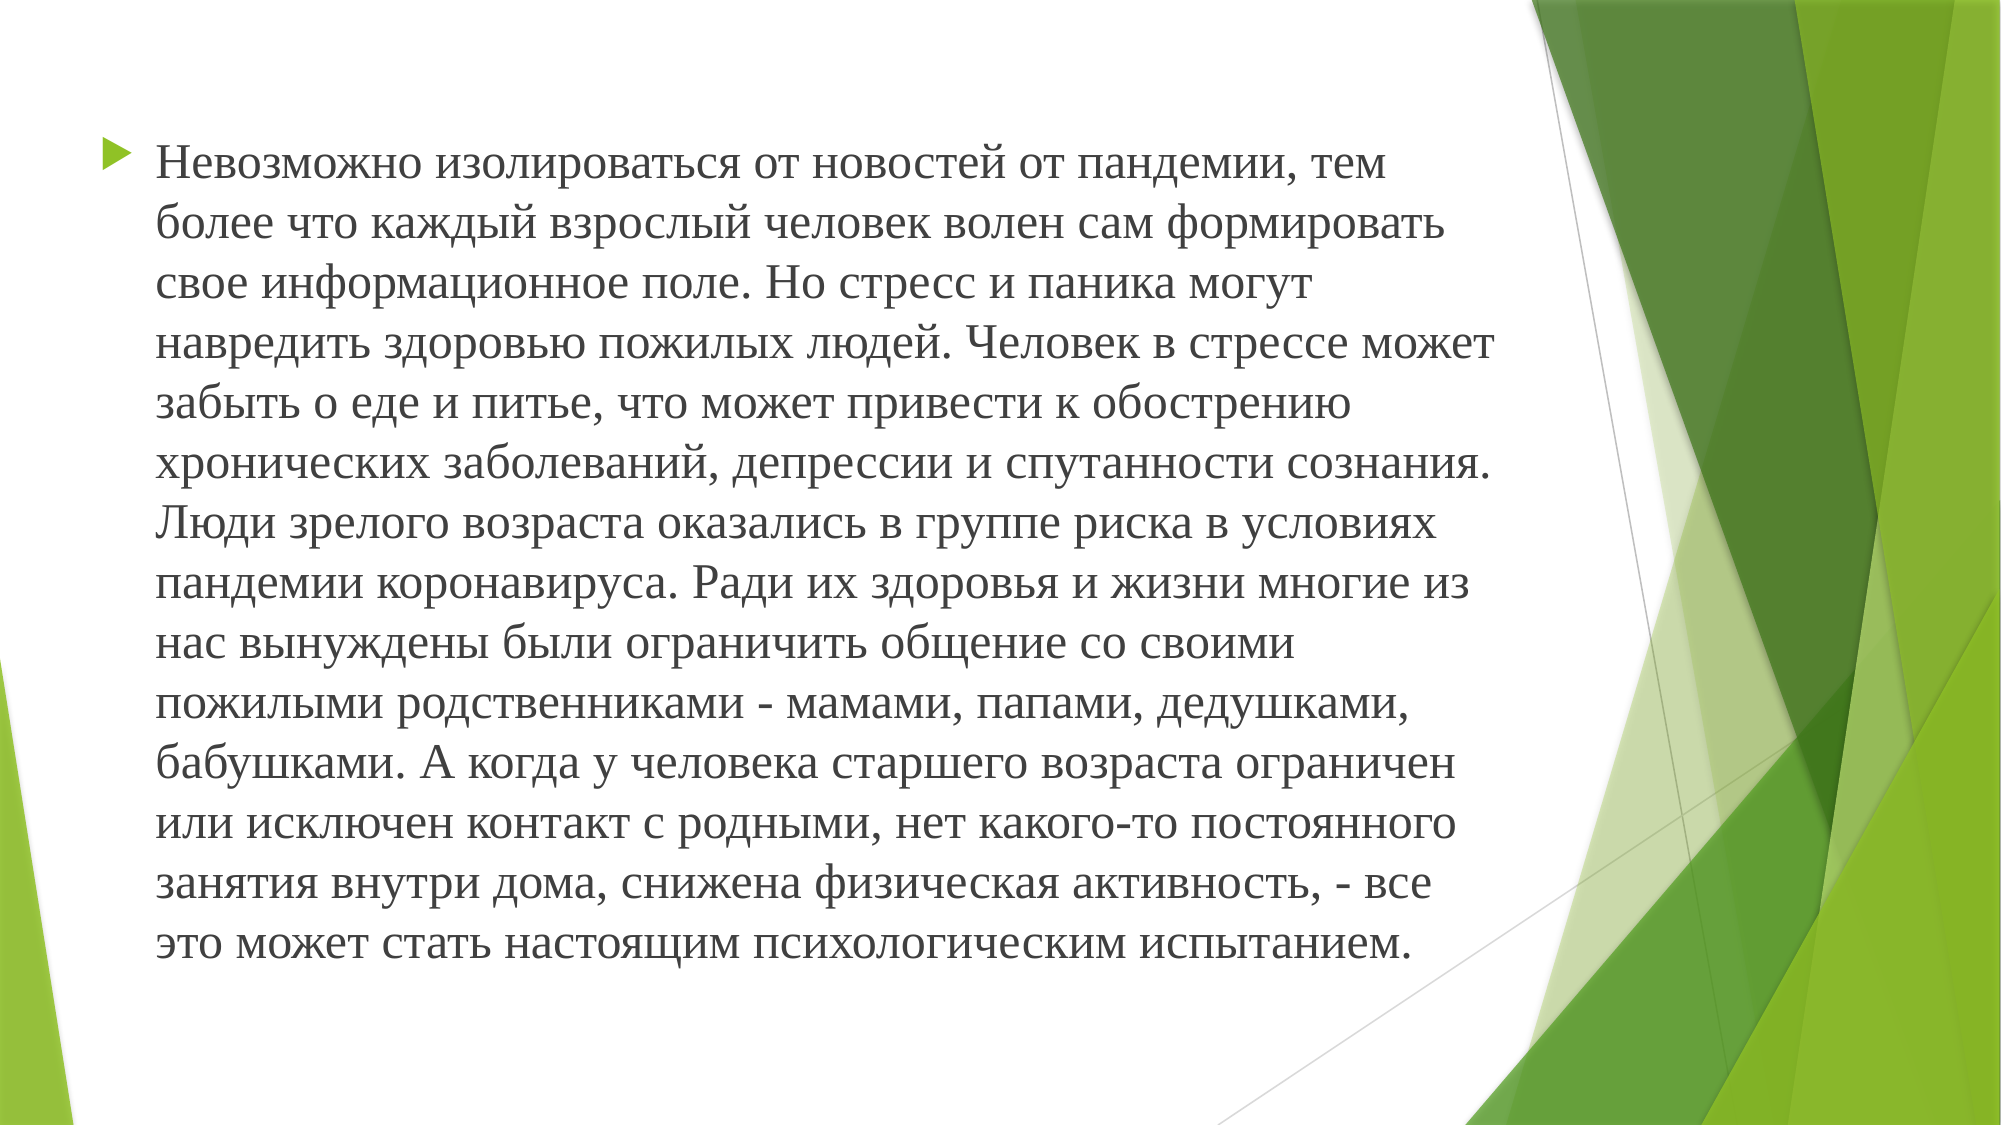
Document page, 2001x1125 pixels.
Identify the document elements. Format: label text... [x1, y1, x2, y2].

list Невозможно изолироваться от новостей от пандемии, тем более что каждый взрослый человек волен сам формировать свое информационное поле. Но стресс и паника могут навредить здоровью пожилых людей. Человек в стрессе может забыть о еде и питье, что может привести к обострению хронических заболеваний, депрессии и спутанности сознания. Люди зрелого возраста оказались в группе риска в условиях пандемии коронавируса. Ради их здоровья и жизни многие из нас вынуждены были ограничить общение со своими пожилыми родственниками - мамами, папами, дедушками, бабушками. А когда у человека старшего возраста ограничен или исключен контакт с родными, нет какого-то постоянного занятия внутри дома, снижена физическая активность, - все это может стать настоящим психологическим испытанием. [84, 121, 1522, 992]
